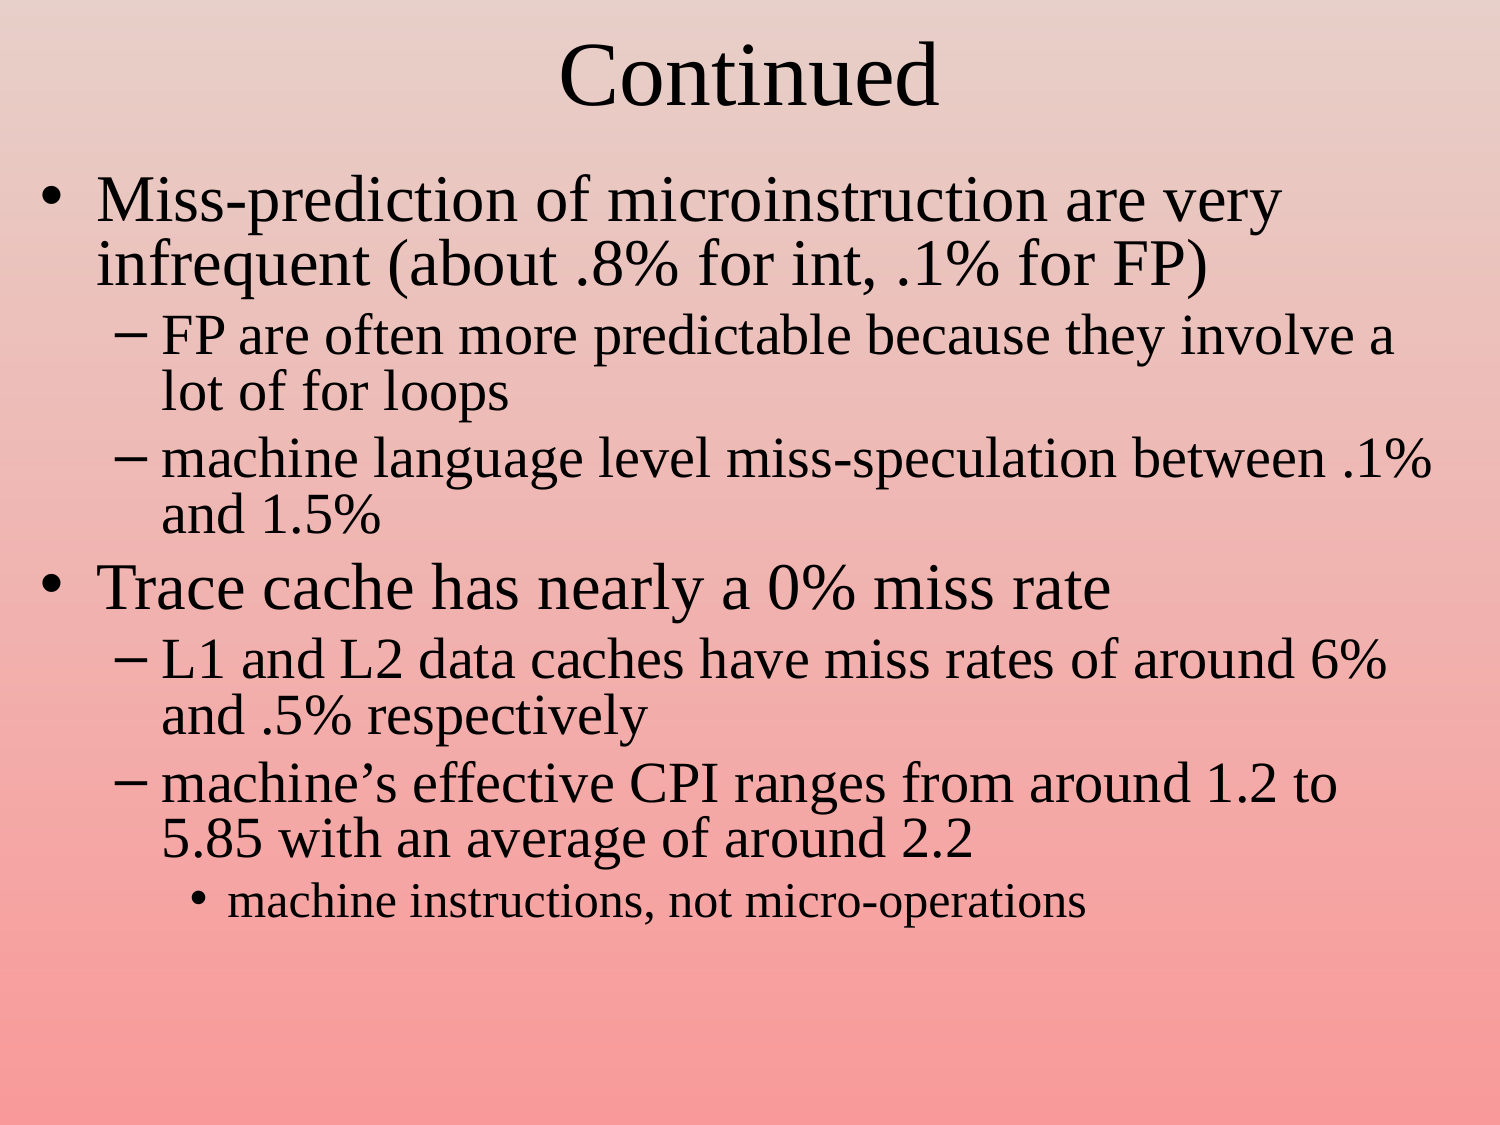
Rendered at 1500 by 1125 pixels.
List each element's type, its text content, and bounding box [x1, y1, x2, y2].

title Continued [75, 0, 1425, 162]
list Miss-prediction of microinstruction are very infrequent (about .8% for int, .1% for FP) FP are often more predictable because they involve a lot of for loops machine language level miss-speculation between .1% and 1.5% Trace cache has nearly a 0% miss rate L1 and L2 data caches have miss rates of around 6% and .5% respectively machine’s effective CPI ranges from around 1.2 to 5.85 with an average of around 2.2 machine instructions, not micro-operations [24, 162, 1463, 1125]
